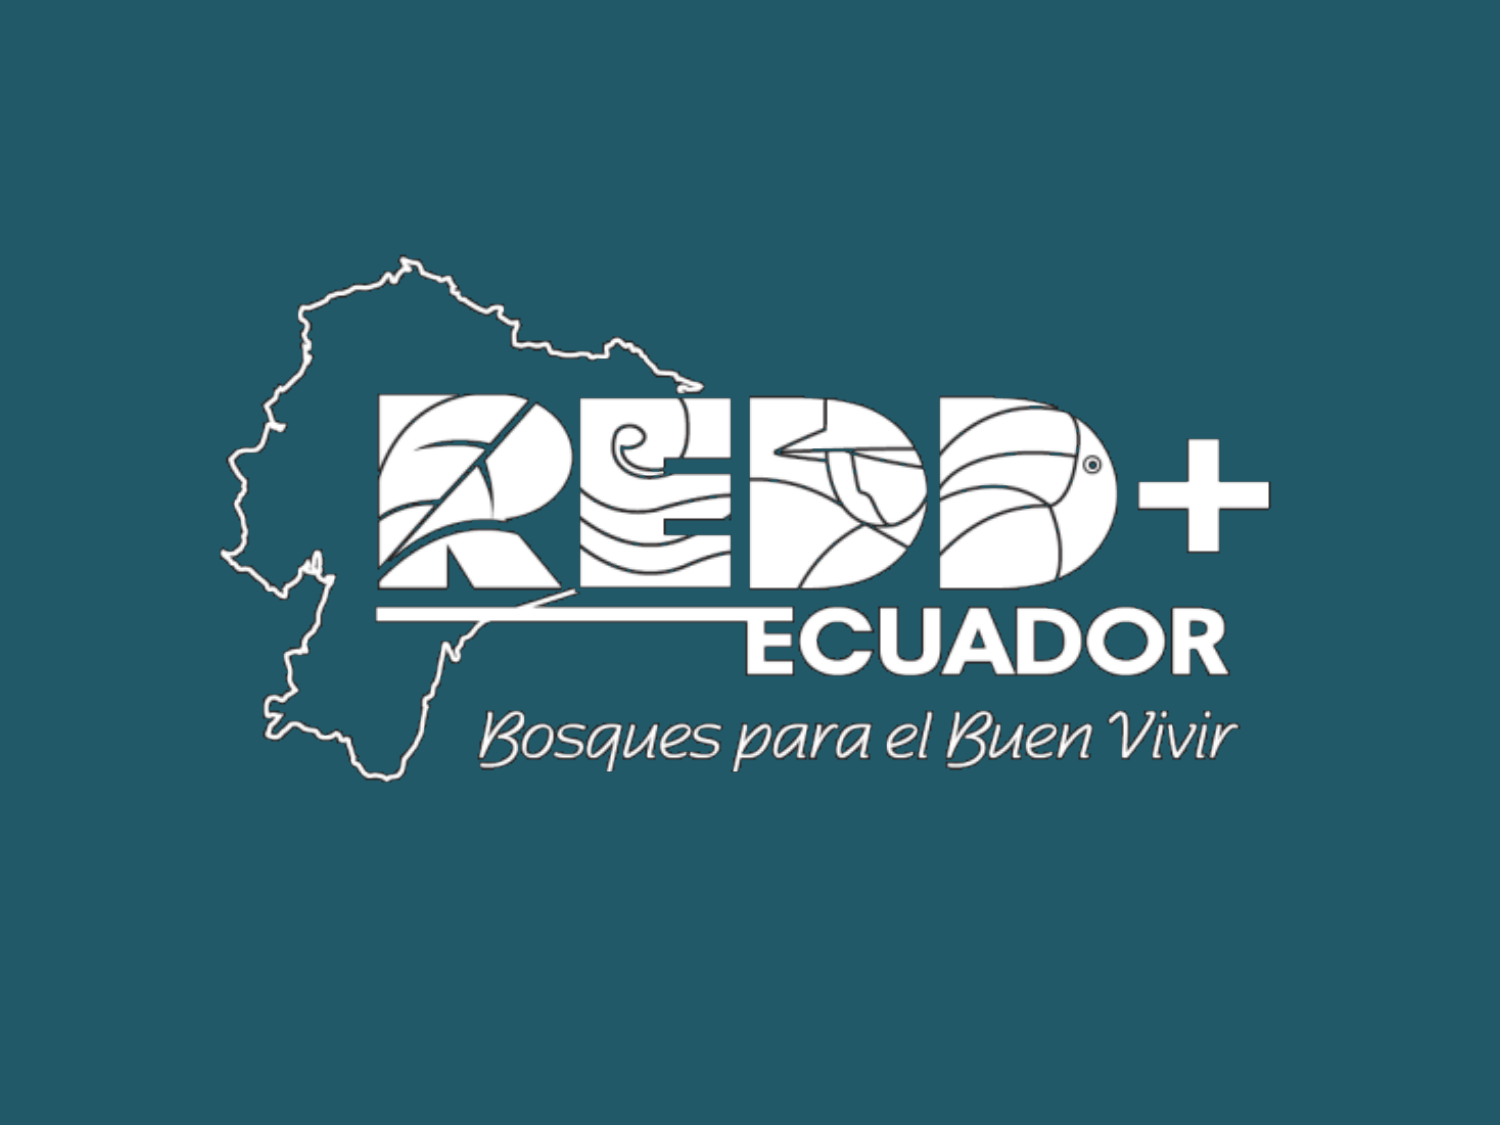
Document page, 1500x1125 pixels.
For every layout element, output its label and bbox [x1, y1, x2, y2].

picture [192, 243, 1306, 799]
